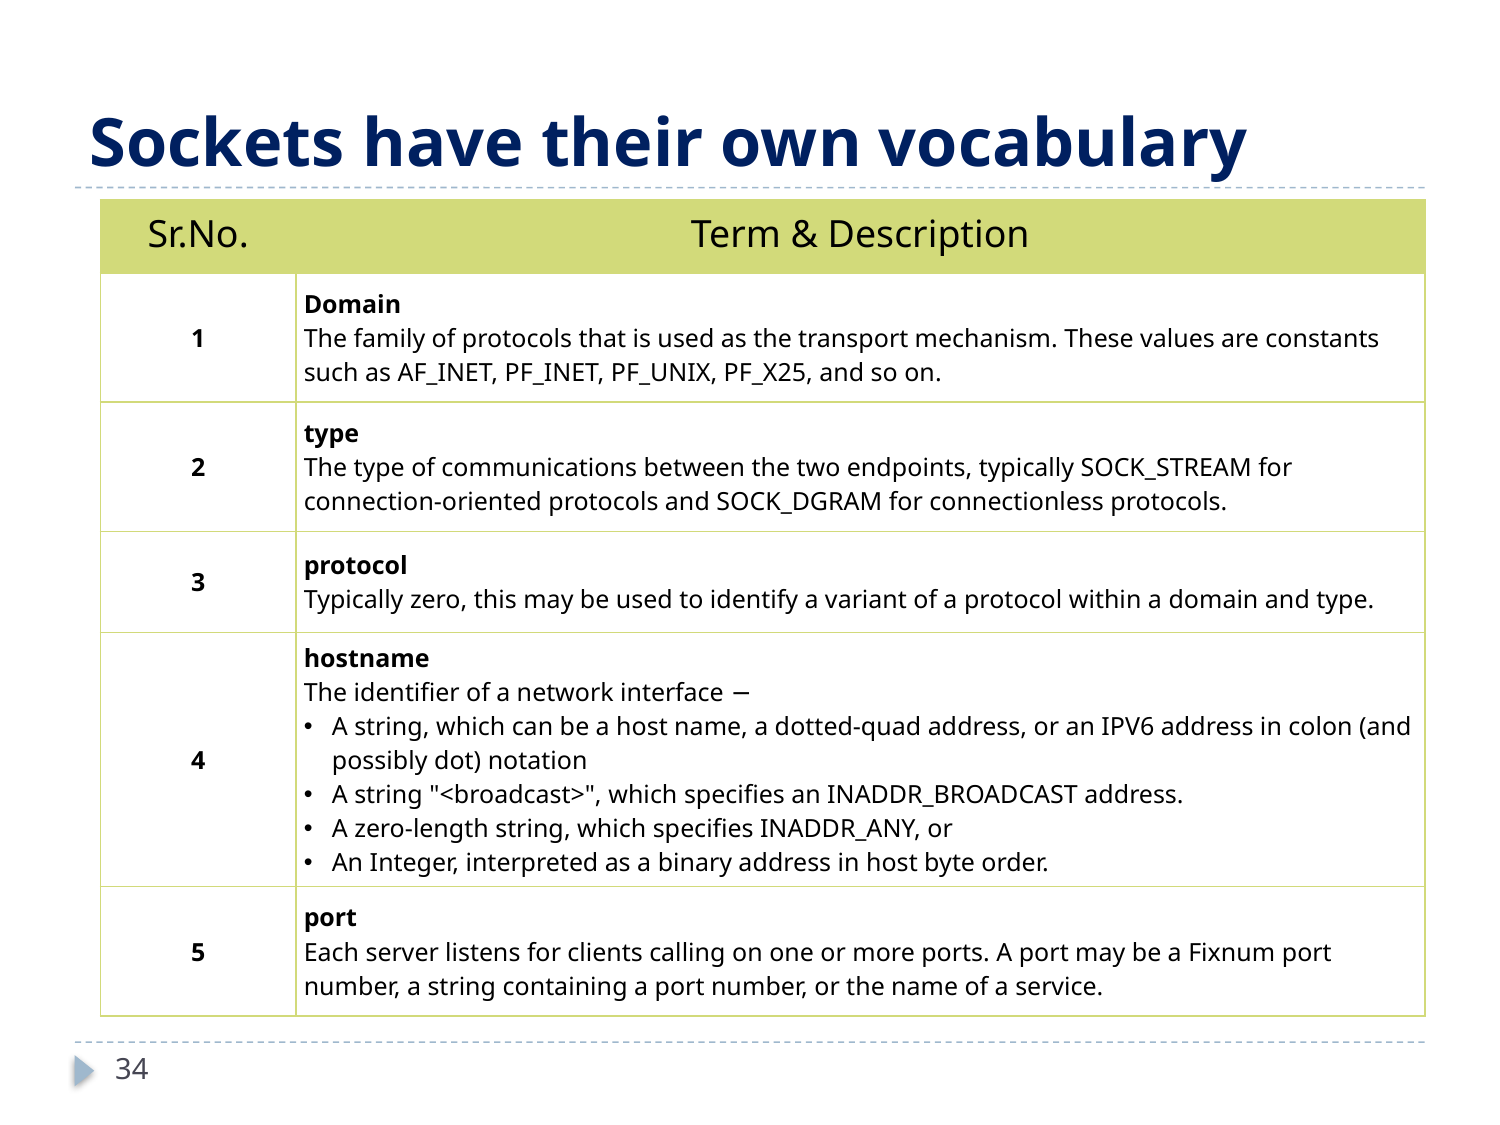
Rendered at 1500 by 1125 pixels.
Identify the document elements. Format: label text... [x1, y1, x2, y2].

table_cell 4 [101, 633, 295, 886]
table_cell 3 [101, 532, 295, 632]
table_cell port Each server listens for clients calling on one or more ports. A port may be a Fixnum port number, a string containing a port number, or the name of a service. [297, 887, 1424, 1015]
table_cell 2 [101, 403, 295, 531]
table_cell type The type of communications between the two endpoints, typically SOCK_STREAM for connection-oriented protocols and SOCK_DGRAM for connectionless protocols. [297, 403, 1424, 531]
table_header Sr.No. [101, 201, 295, 272]
title Sockets have their own vocabulary [75, 24, 1450, 188]
table_cell 5 [101, 887, 295, 1015]
table_cell Domain The family of protocols that is used as the transport mechanism. These values are constants such as AF_INET, PF_INET, PF_UNIX, PF_X25, and so on. [297, 274, 1424, 401]
table_cell hostname The identifier of a network interface − A string, which can be a host name, a dotted-quad address, or an IPV6 address in colon (and possibly dot) notation A string "<broadcast>", which specifies an INADDR_BROADCAST address. A zero-length string, which specifies INADDR_ANY, or An Integer, interpreted as a binary address in host byte order. [297, 633, 1424, 886]
table_header Term & Description [297, 201, 1424, 272]
table_cell 1 [101, 274, 295, 401]
table_cell protocol Typically zero, this may be used to identify a variant of a protocol within a domain and type. [297, 532, 1424, 632]
slide_number 34 [100, 1042, 426, 1103]
